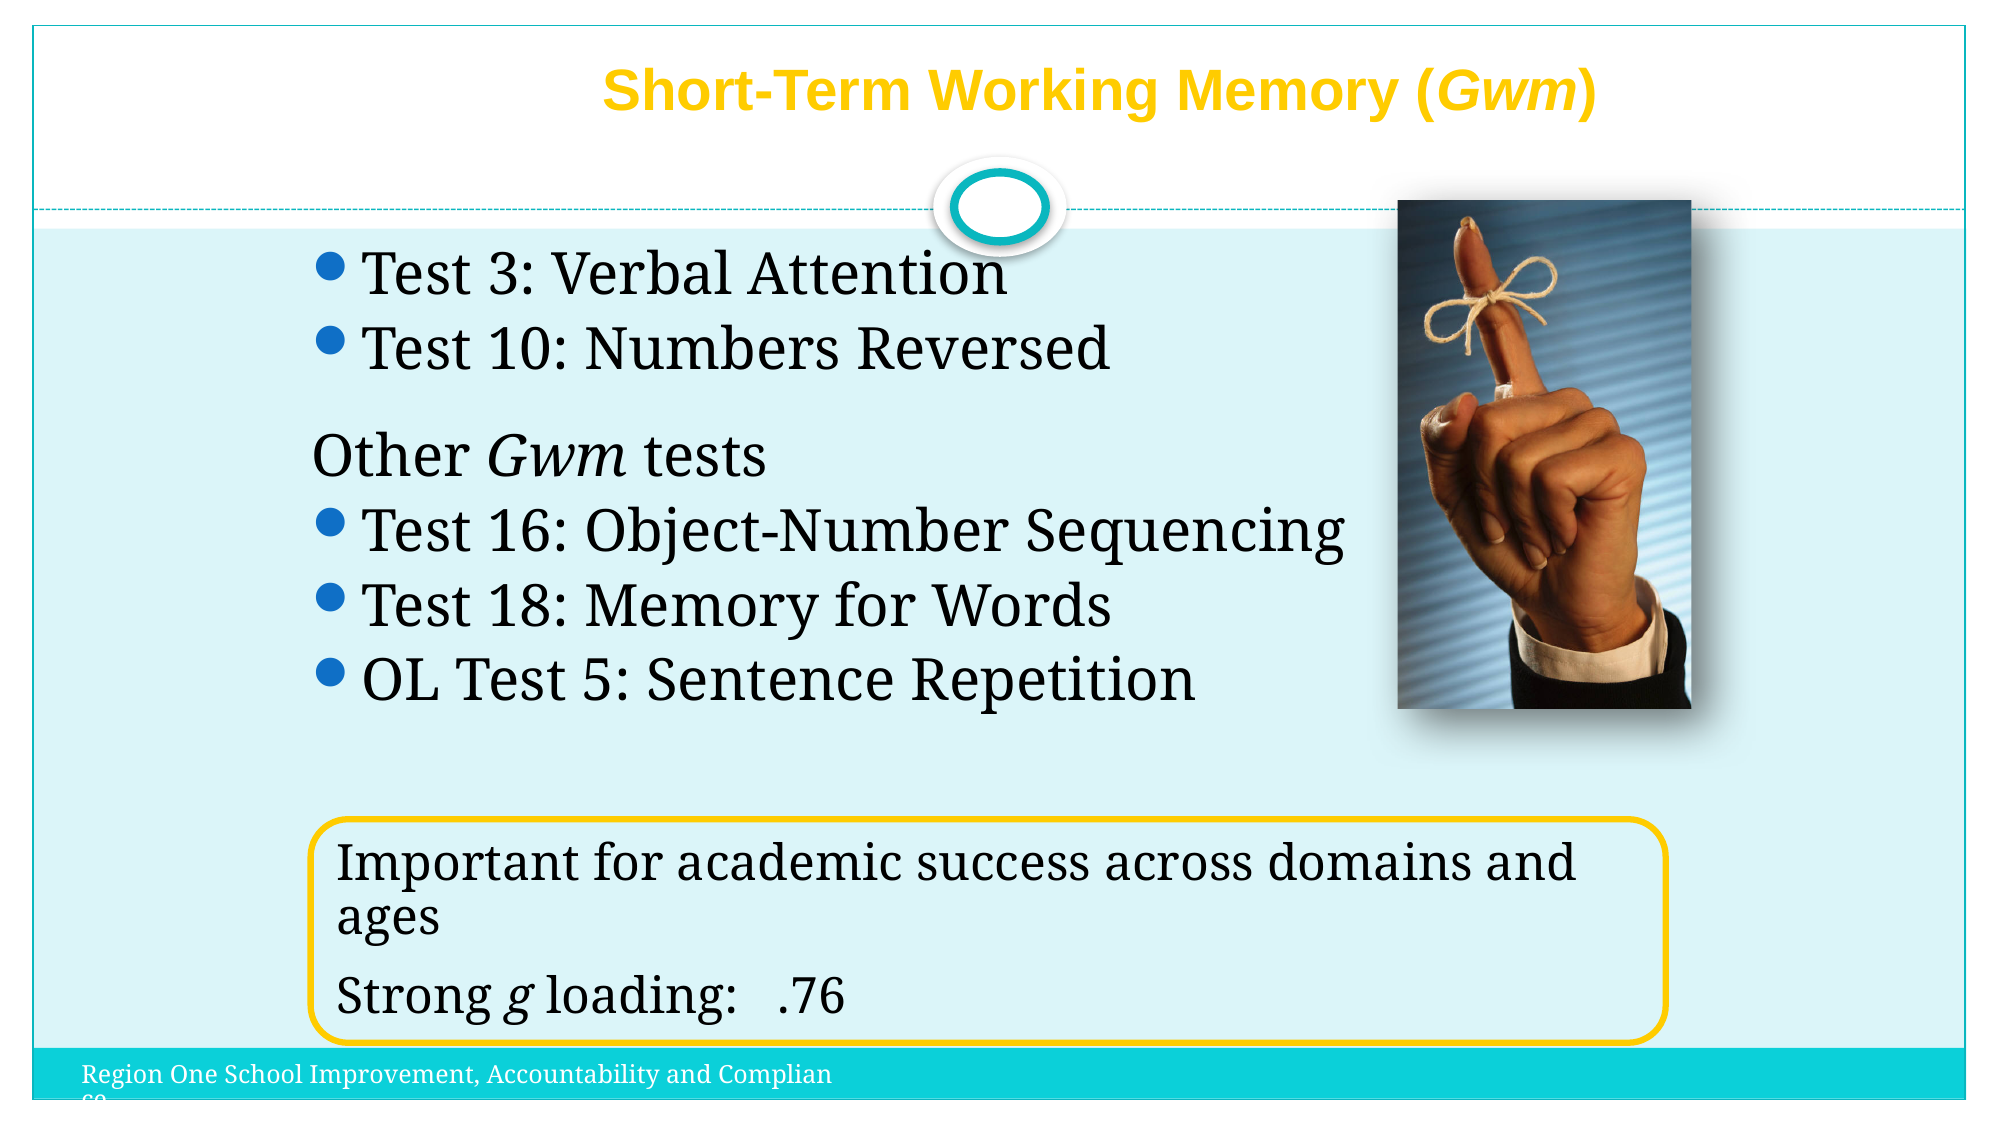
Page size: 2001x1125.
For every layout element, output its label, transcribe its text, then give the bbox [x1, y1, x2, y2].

footer Region One School Improvement, Accountability and Compliance [66, 1051, 850, 1112]
text_box Important for academic success across domains and ages Strong g loading: .76 [310, 819, 1666, 1043]
list Test 3: Verbal Attention Test 10: Numbers Reversed Other Gwm tests Test 16: Object-Number Sequencing Test 18: Memory for Words OL Test 5: Sentence Repetition [296, 236, 1648, 980]
title Short-Term Working Memory (Gwm) [587, 0, 1648, 131]
picture [1397, 199, 1692, 709]
